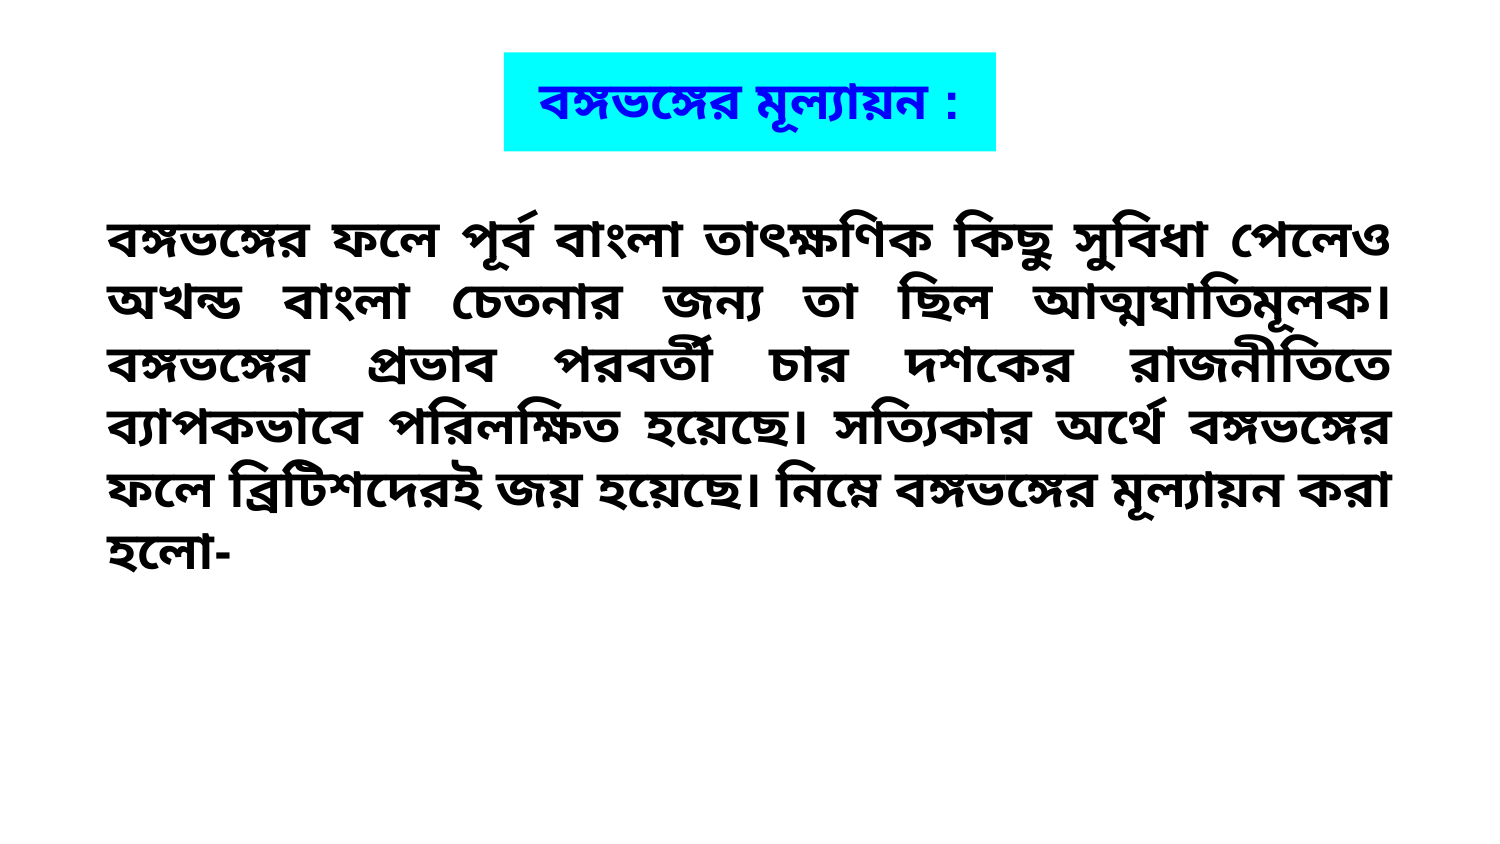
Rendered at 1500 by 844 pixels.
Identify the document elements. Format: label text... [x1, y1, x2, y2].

text_box বঙ্গভঙ্গের মূল্যায়ন : [503, 52, 996, 152]
text_box বঙ্গভঙ্গের ফলে পূর্ব বাংলা তাৎক্ষণিক কিছু সুবিধা পেলেও অখন্ড বাংলা চেতনার জন্য তা ছিল আত্মঘাতিমূলক। বঙ্গভঙ্গের প্রভাব পরবর্তী চার দশকের রাজনীতিতে ব্যাপকভাবে পরিলক্ষিত হয়েছে। সত্যিকার অর্থে বঙ্গভঙ্গের ফলে ব্রিটিশদেরই জয় হয়েছে। নিম্নে বঙ্গভঙ্গের মূল্যায়ন করা হলো- [92, 190, 1407, 622]
